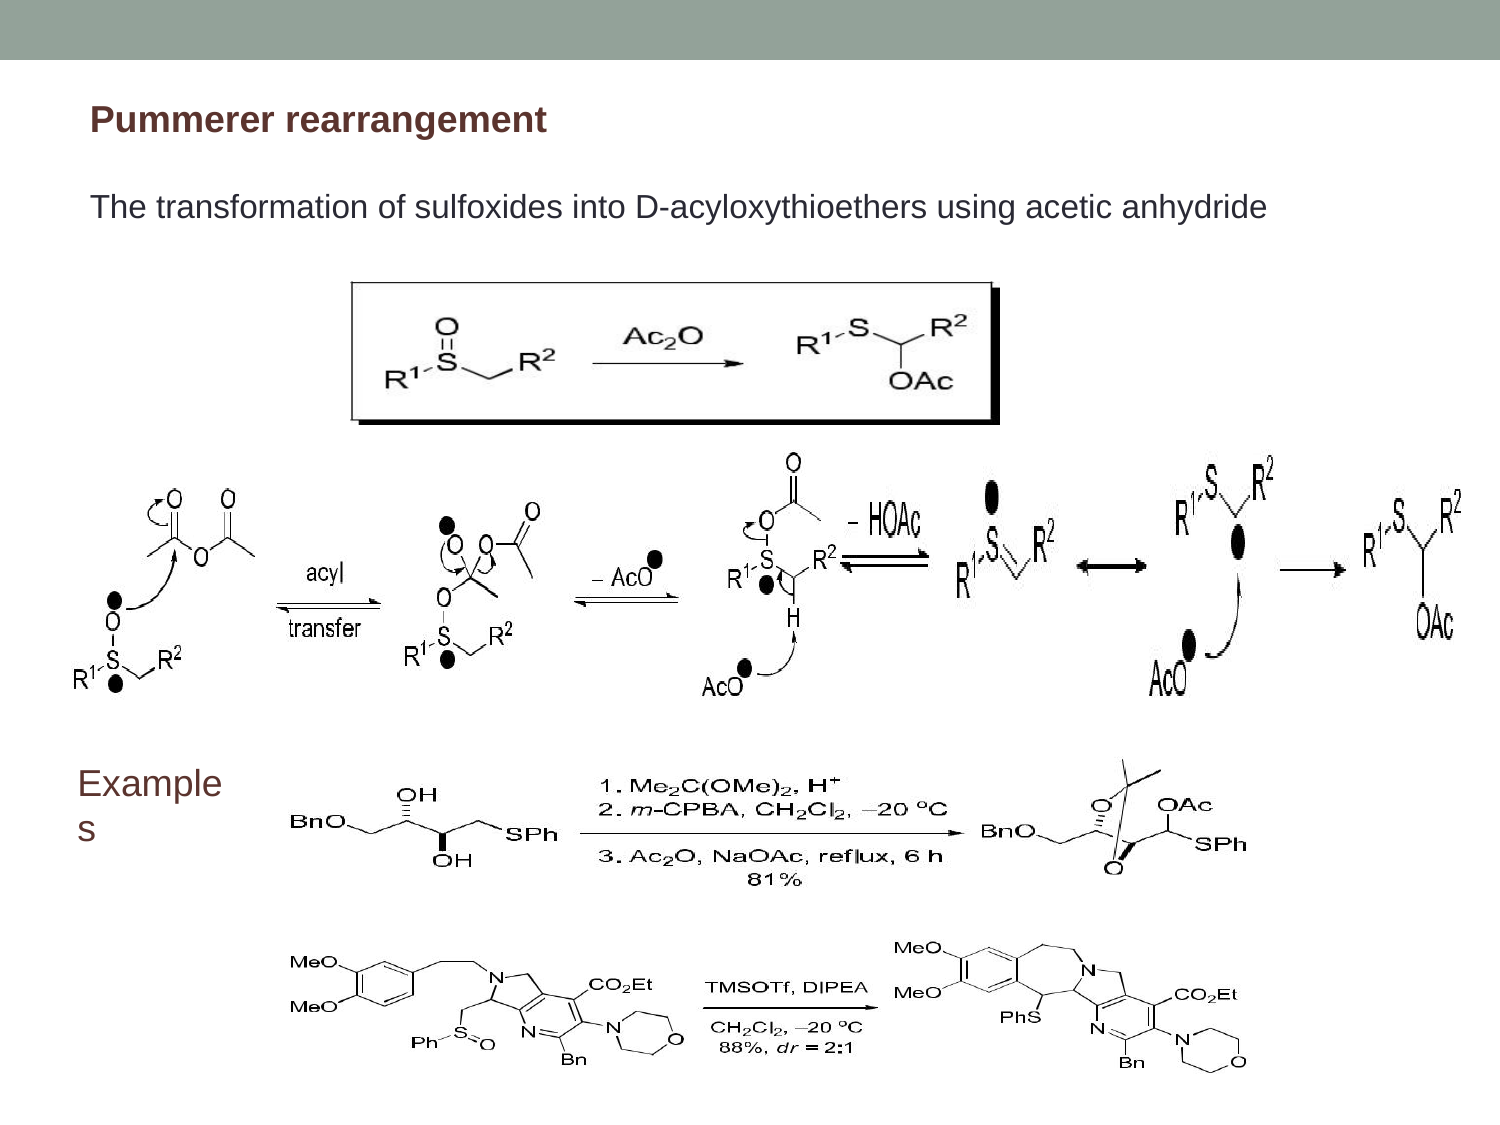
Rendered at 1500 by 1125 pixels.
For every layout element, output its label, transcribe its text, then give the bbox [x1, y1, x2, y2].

picture [349, 280, 1001, 426]
text_box Examples [62, 751, 250, 857]
picture [288, 939, 1251, 1075]
text_box Pummerer rearrangement The transformation of sulfoxides into D-acyloxythioethers using acetic anhydride [74, 87, 1425, 233]
picture [71, 449, 1463, 704]
picture [288, 756, 1251, 888]
